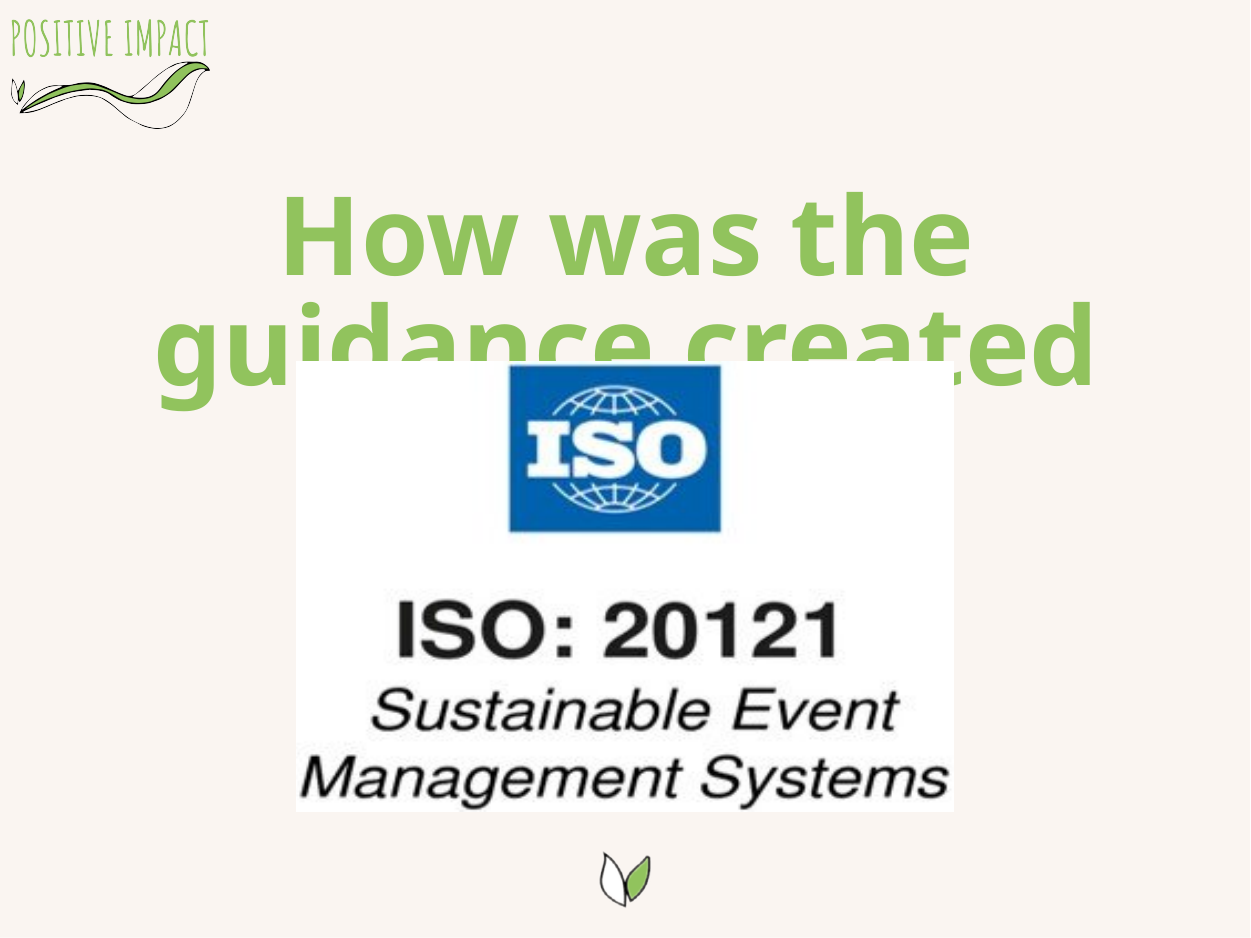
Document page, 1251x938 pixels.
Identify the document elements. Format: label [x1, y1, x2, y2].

text_box [0, 0, 1250, 938]
picture [11, 19, 210, 129]
picture [586, 849, 666, 911]
picture [296, 361, 954, 812]
